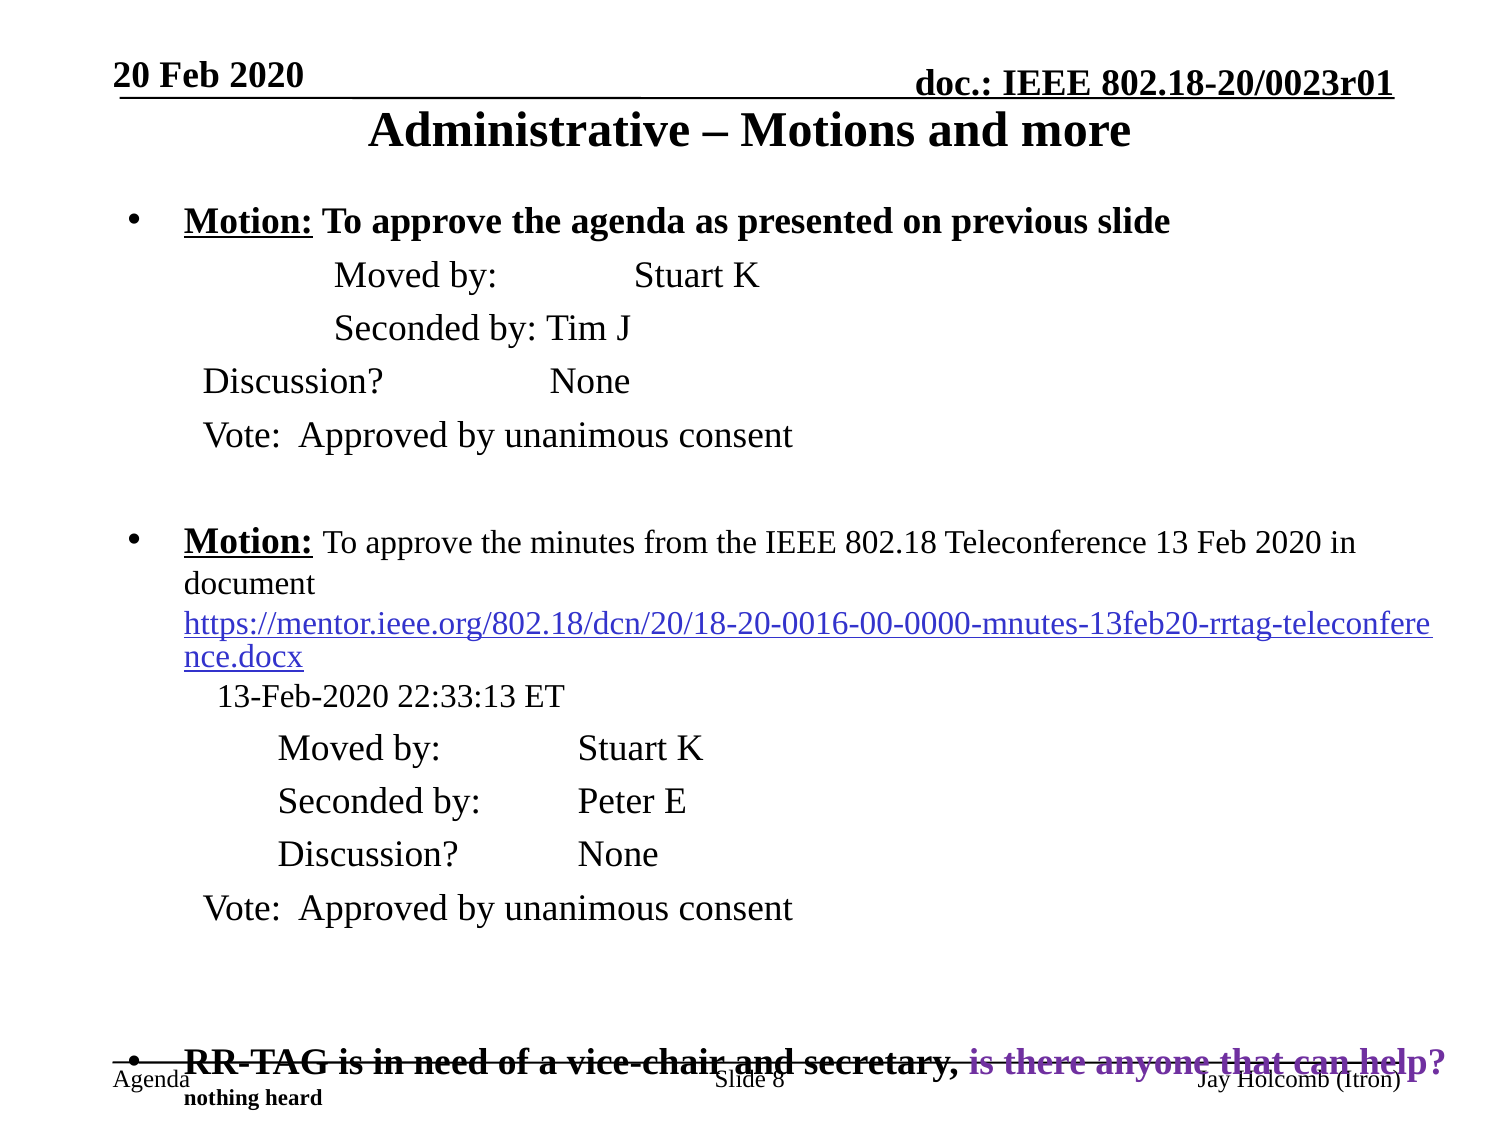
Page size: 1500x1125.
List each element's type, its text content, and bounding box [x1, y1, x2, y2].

list Motion: To approve the agenda as presented on previous slide Moved by: Stuart K Seconded by: Tim J Discussion? None Vote: Approved by unanimous consent Motion: To approve the minutes from the IEEE 802.18 Teleconference 13 Feb 2020 in document https://mentor.ieee.org/802.18/dcn/20/18-20-0016-00-0000-mnutes-13feb20-rrtag-teleconference.docx 13-Feb-2020 22:33:13 ET Moved by: Stuart K Seconded by: Peter E Discussion? None Vote: Approved by unanimous consent RR-TAG is in need of a vice-chair and secretary, is there anyone that can help? nothing heard [112, 115, 1463, 1078]
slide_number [112, 49, 488, 95]
title Administrative – Motions and more [112, 87, 1388, 115]
slide_number Slide 8 [699, 1061, 800, 1123]
footer Jay Holcomb (Itron) [878, 1061, 1402, 1093]
